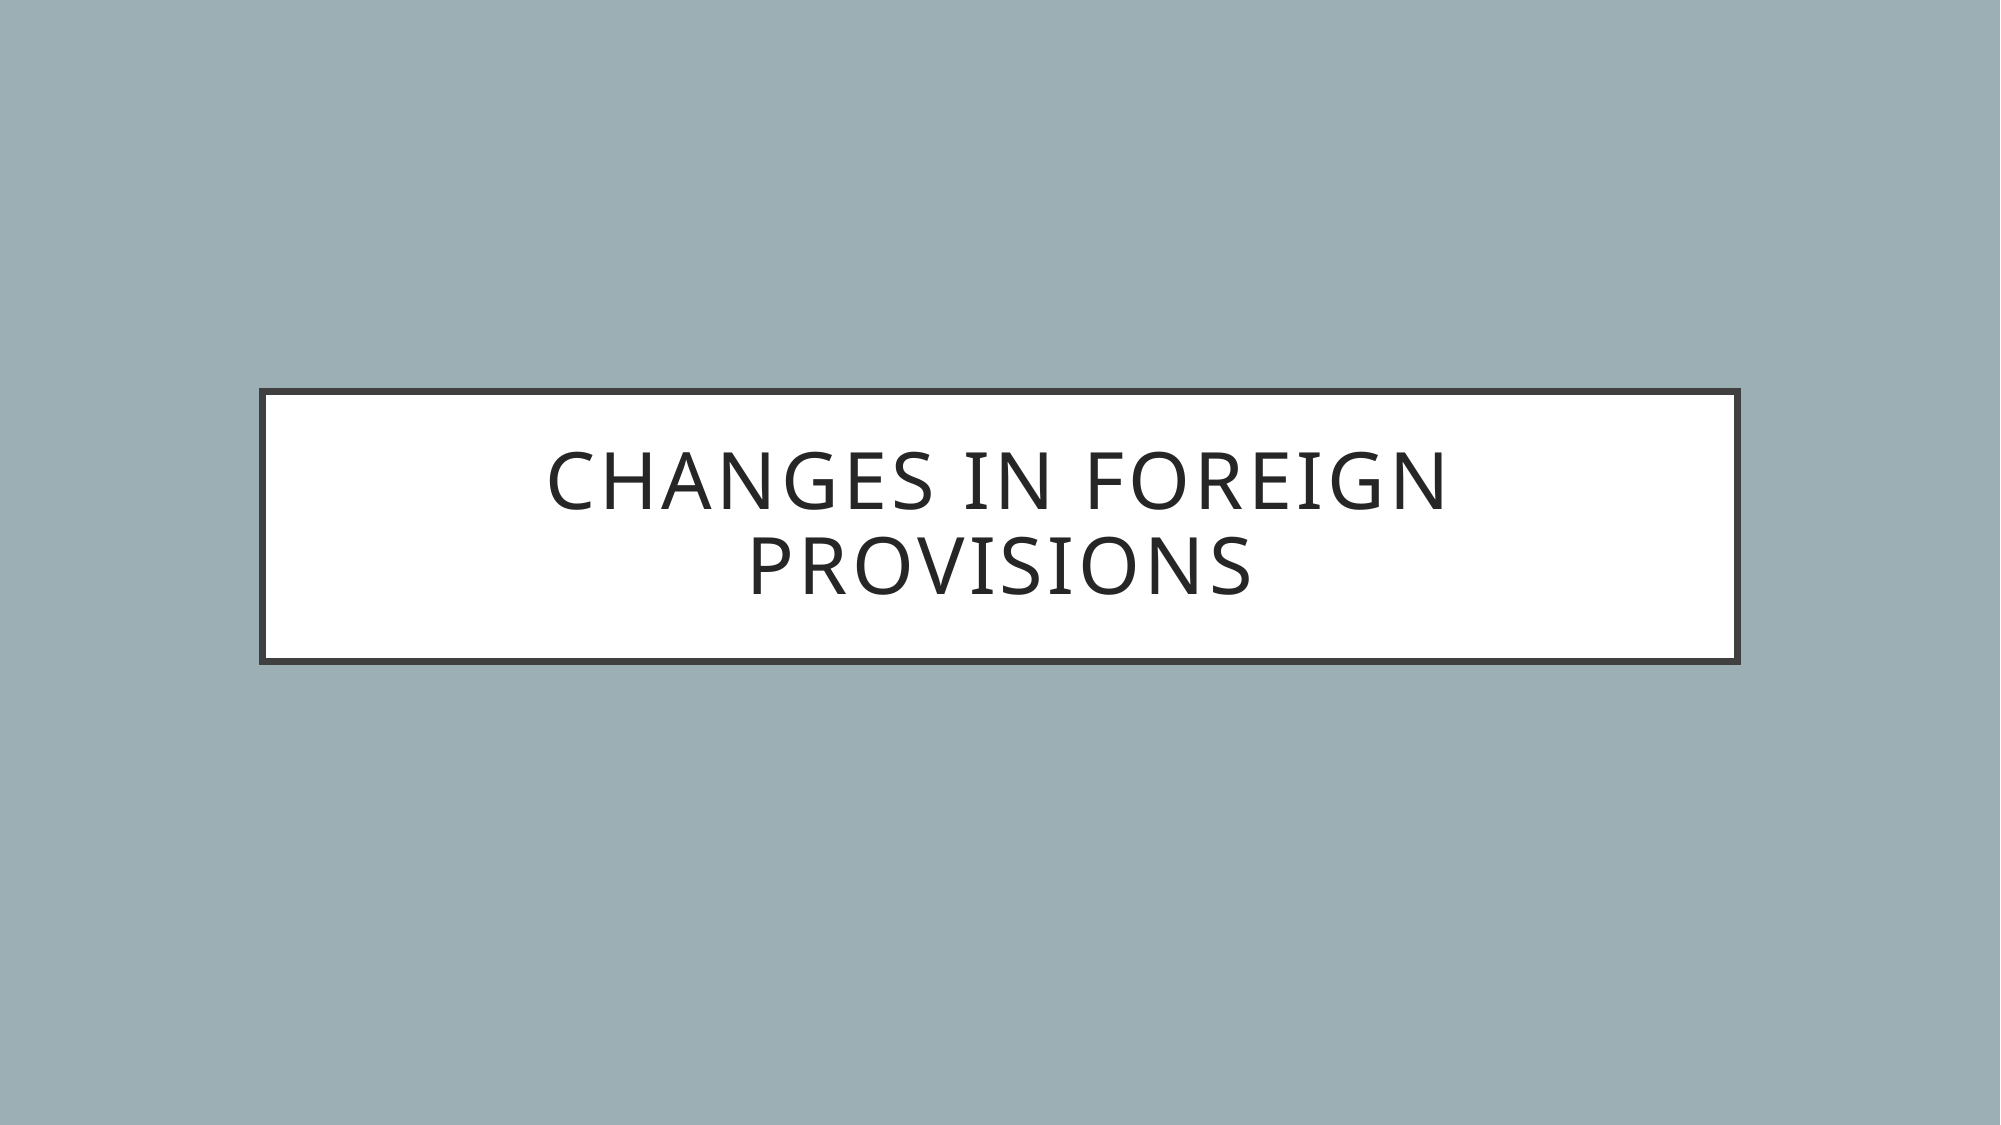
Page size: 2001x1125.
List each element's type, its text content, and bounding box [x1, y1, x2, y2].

title Changes in foreign provisions [259, 388, 1741, 665]
